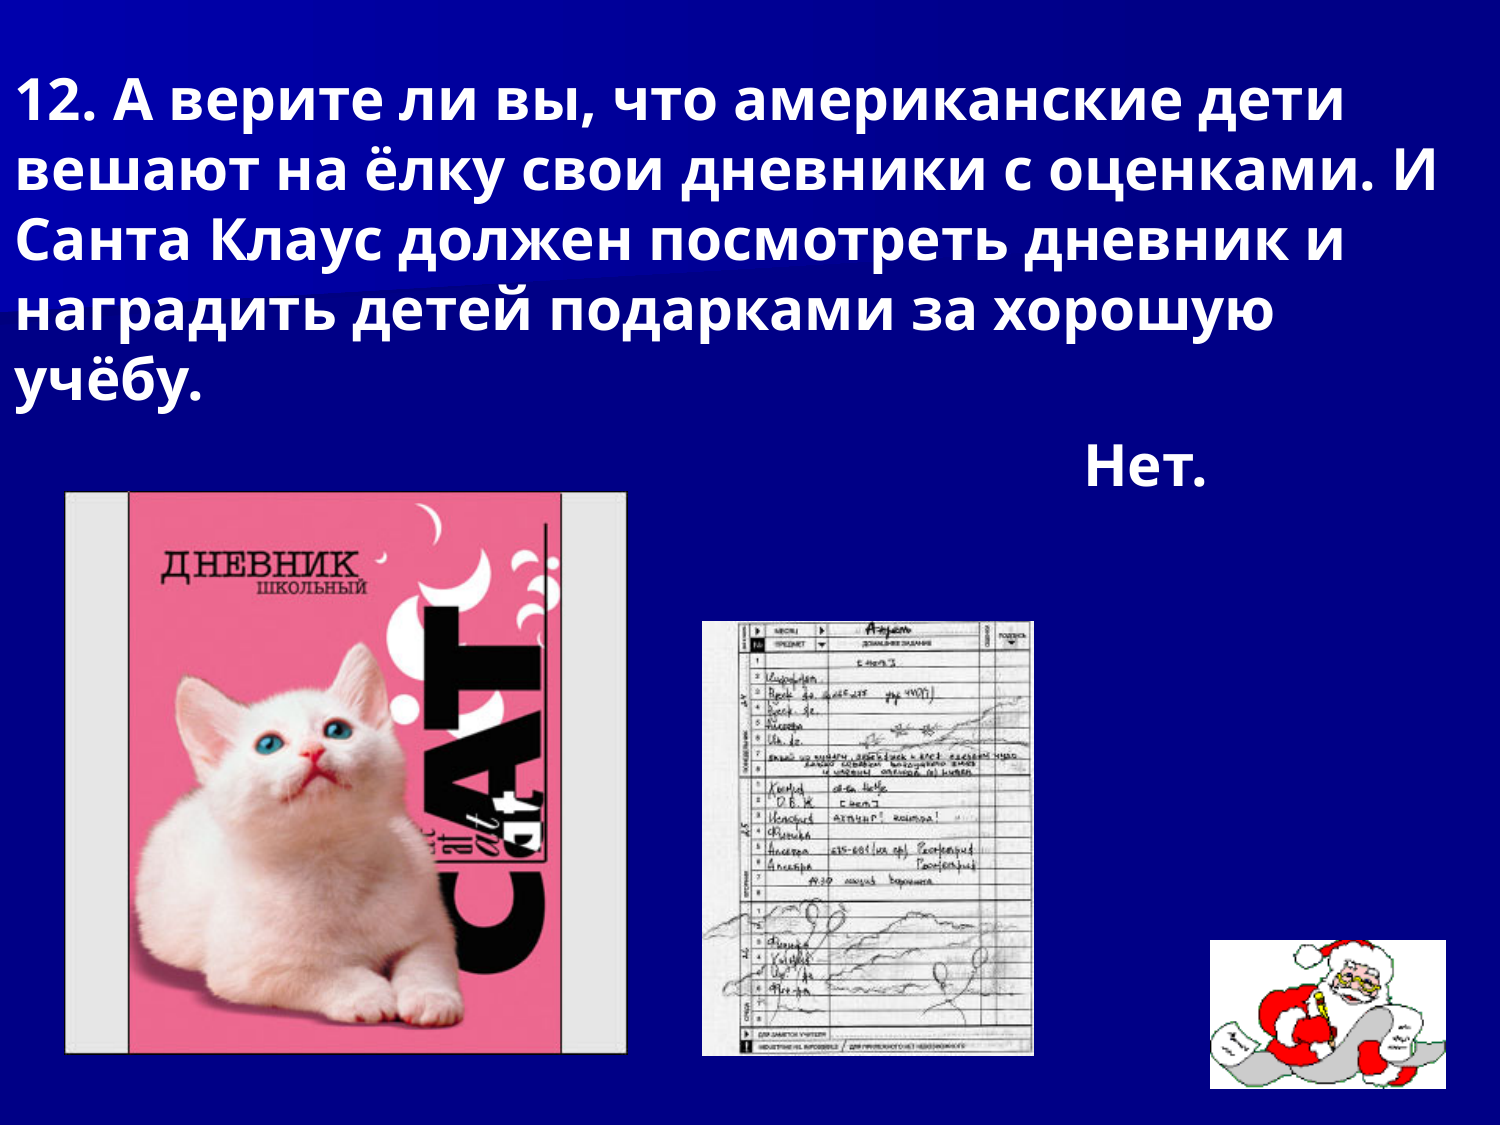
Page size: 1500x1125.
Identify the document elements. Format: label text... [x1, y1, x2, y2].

picture [702, 621, 1035, 1057]
picture [1210, 940, 1446, 1090]
text_box 12. А верите ли вы, что американские дети вешают на ёлку свои дневники с оценками. И Санта Клаус должен посмотреть дневник и наградить детей подарками за хорошую учёбу. [0, 54, 1489, 420]
picture [64, 491, 628, 1055]
text_box Нет. [1068, 420, 1223, 506]
